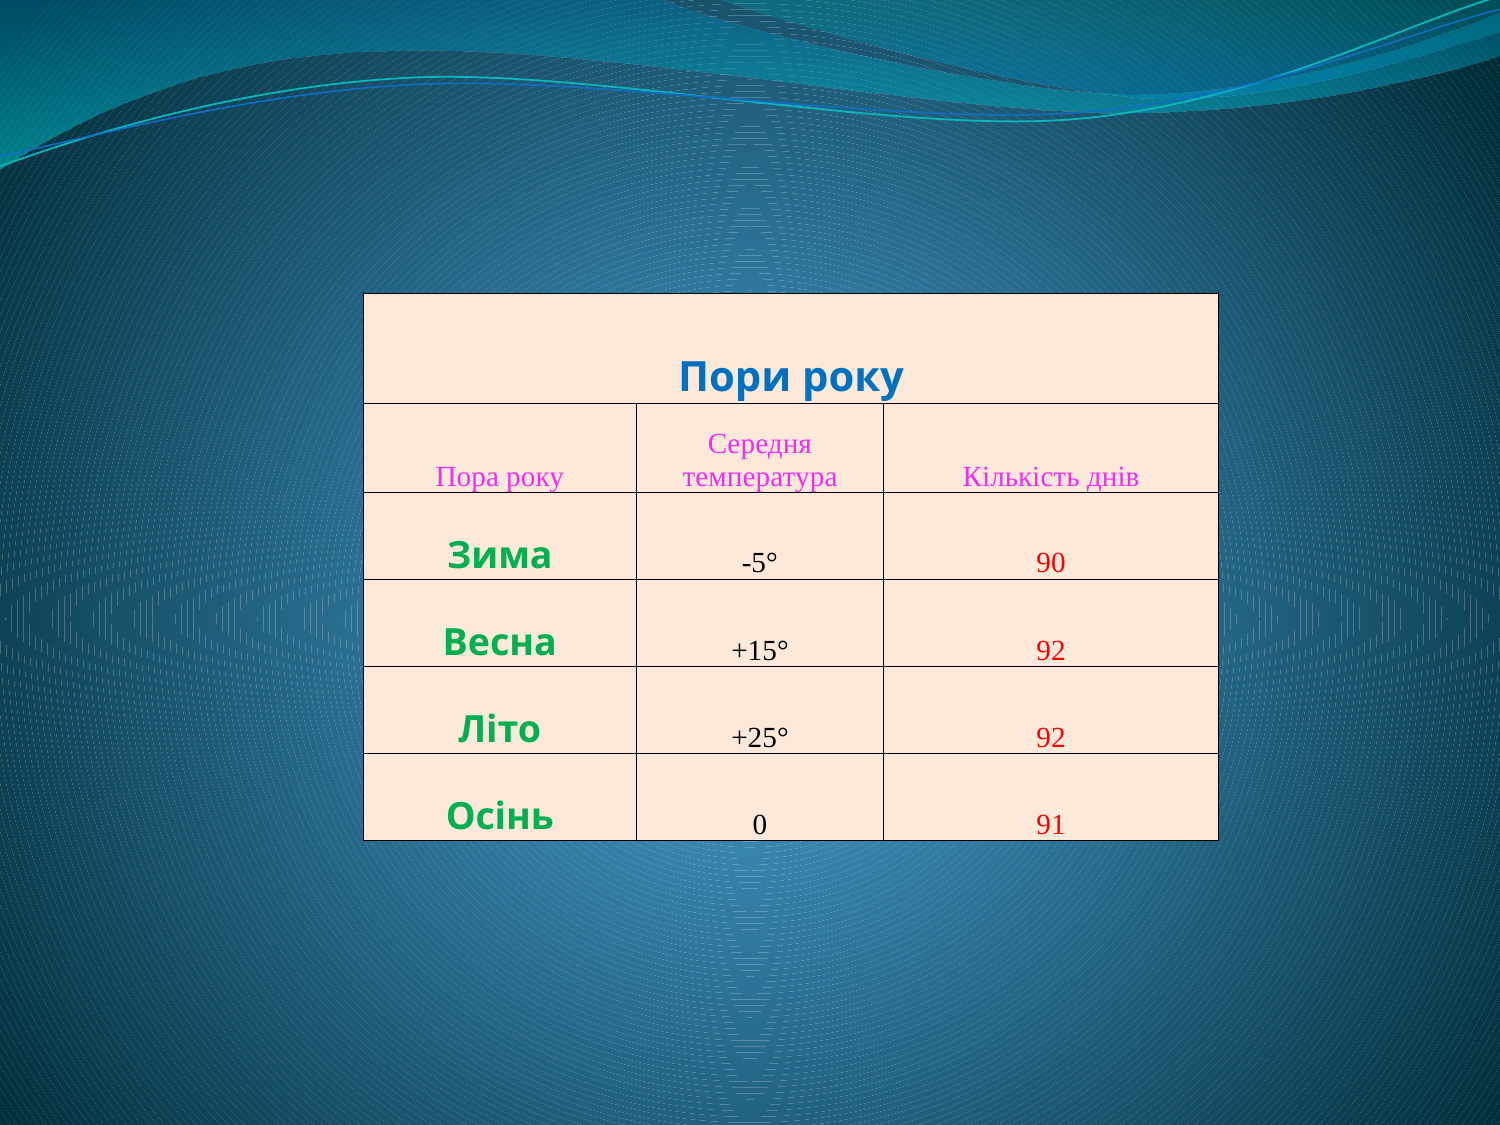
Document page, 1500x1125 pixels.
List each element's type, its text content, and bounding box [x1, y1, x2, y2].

table_cell Пора року [364, 404, 636, 492]
table_cell 92 [884, 667, 1218, 753]
table_cell Осінь [364, 754, 636, 840]
table_cell Кількість днів [884, 404, 1218, 492]
table_cell 0 [637, 754, 883, 840]
table_cell -5° [637, 493, 883, 579]
table_cell +25° [637, 667, 883, 753]
table_cell 92 [884, 580, 1218, 666]
table_cell Весна [364, 580, 636, 666]
table_cell Зима [364, 493, 636, 579]
table_header Пори року [364, 294, 1218, 403]
table_cell Літо [364, 667, 636, 753]
table_cell 91 [884, 754, 1218, 840]
table_cell +15° [637, 580, 883, 666]
table_cell 90 [884, 493, 1218, 579]
table_cell Середня температура [637, 404, 883, 492]
